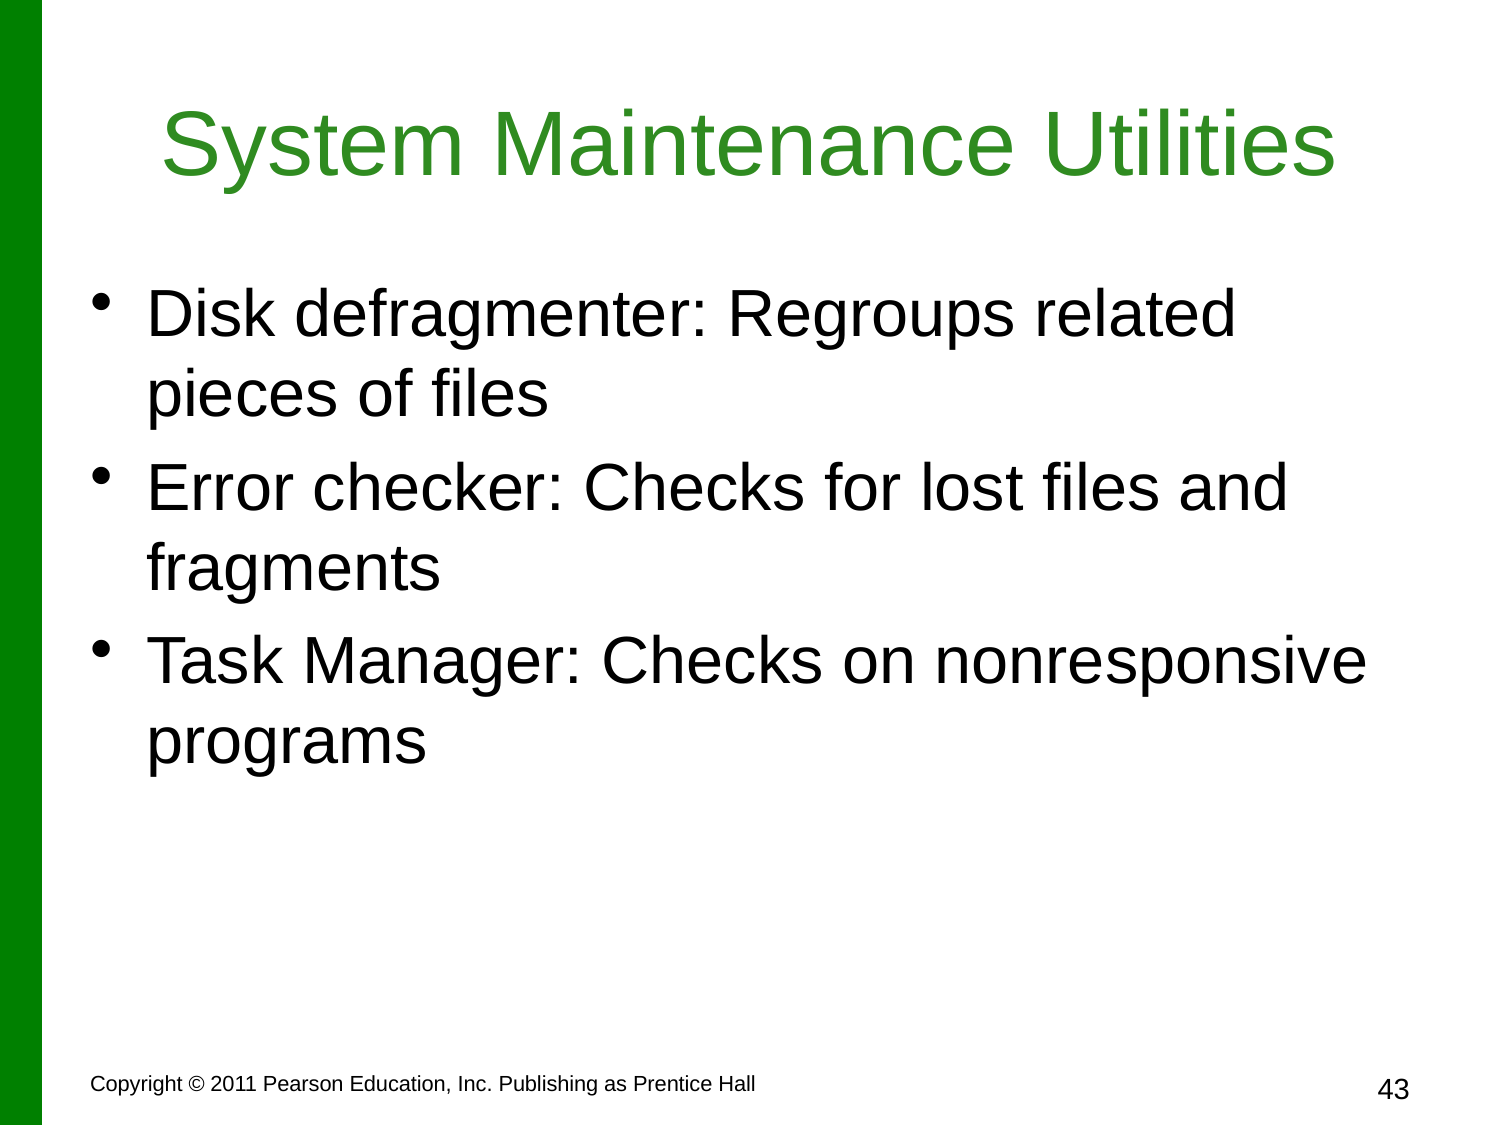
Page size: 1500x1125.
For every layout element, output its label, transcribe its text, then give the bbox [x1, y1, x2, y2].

slide_number 43 [1074, 1062, 1426, 1103]
title System Maintenance Utilities [74, 44, 1426, 233]
list Disk defragmenter: Regroups related pieces of files Error checker: Checks for lost files and fragments Task Manager: Checks on nonresponsive programs [74, 262, 1426, 1006]
slide_number Copyright © 2011 Pearson Education, Inc. Publishing as Prentice Hall [74, 1062, 813, 1101]
